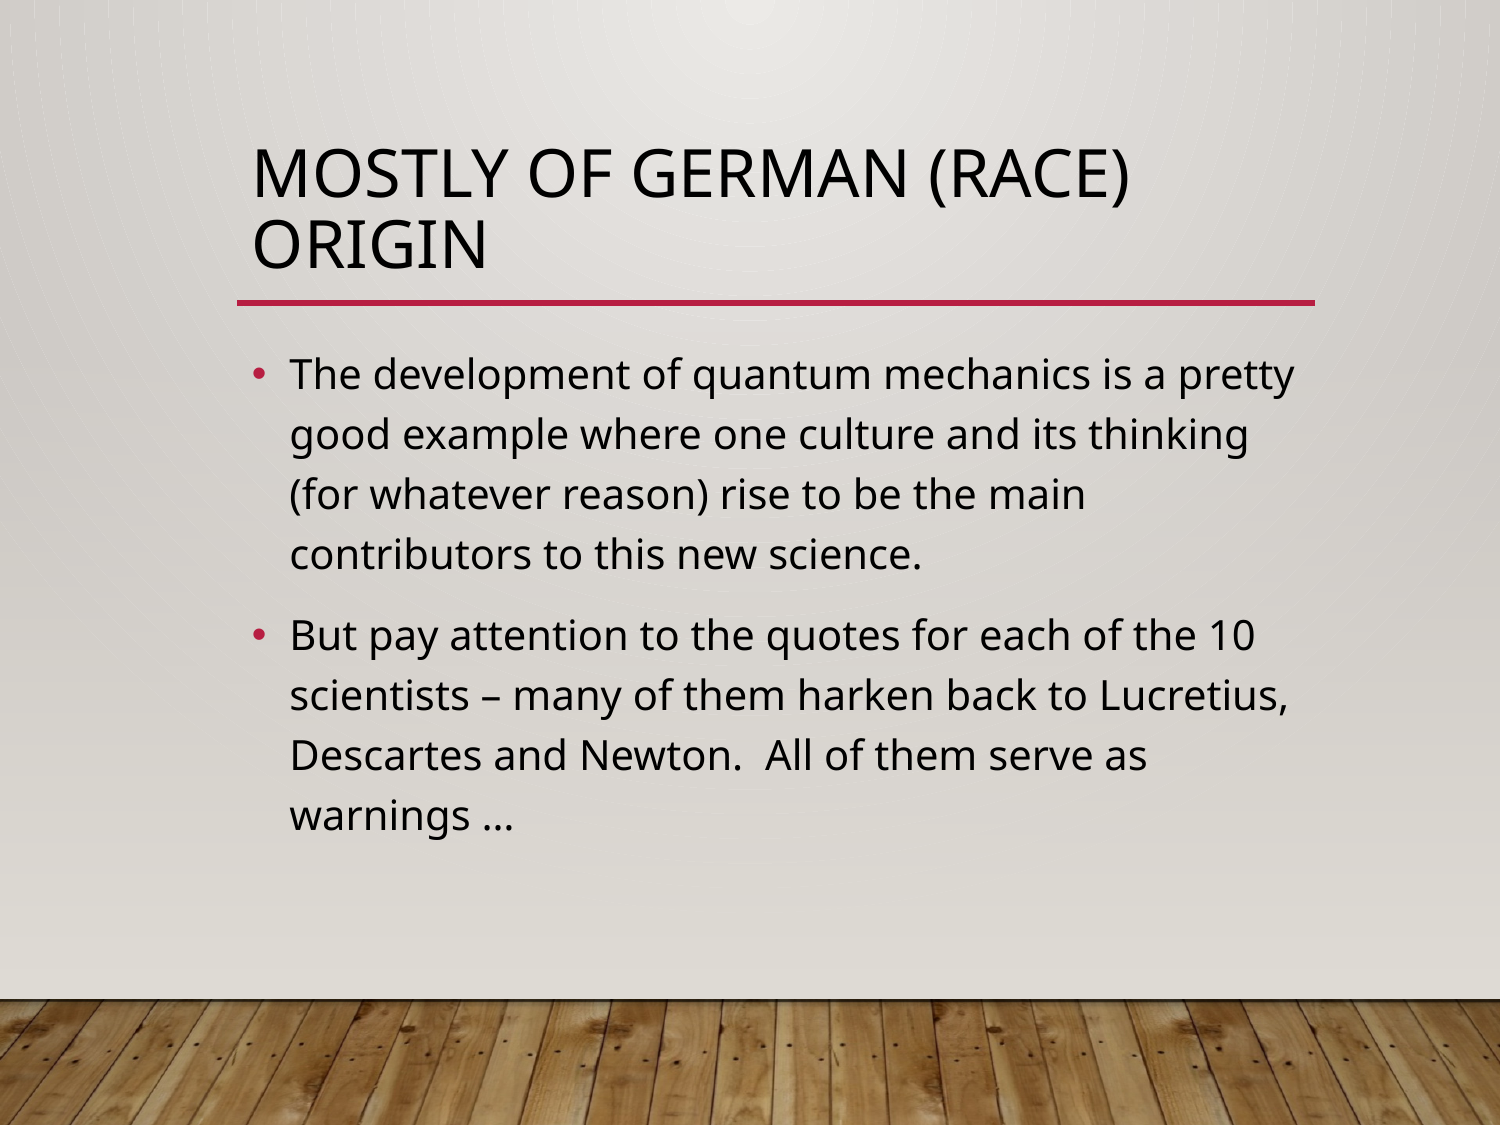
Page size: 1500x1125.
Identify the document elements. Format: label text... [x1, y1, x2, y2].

title Mostly of German (RACE) Origin [236, 131, 1315, 305]
list The development of quantum mechanics is a pretty good example where one culture and its thinking (for whatever reason) rise to be the main contributors to this new science. But pay attention to the quotes for each of the 10 scientists – many of them harken back to Lucretius, Descartes and Newton. All of them serve as warnings … [236, 330, 1315, 897]
picture [0, 999, 1500, 1125]
